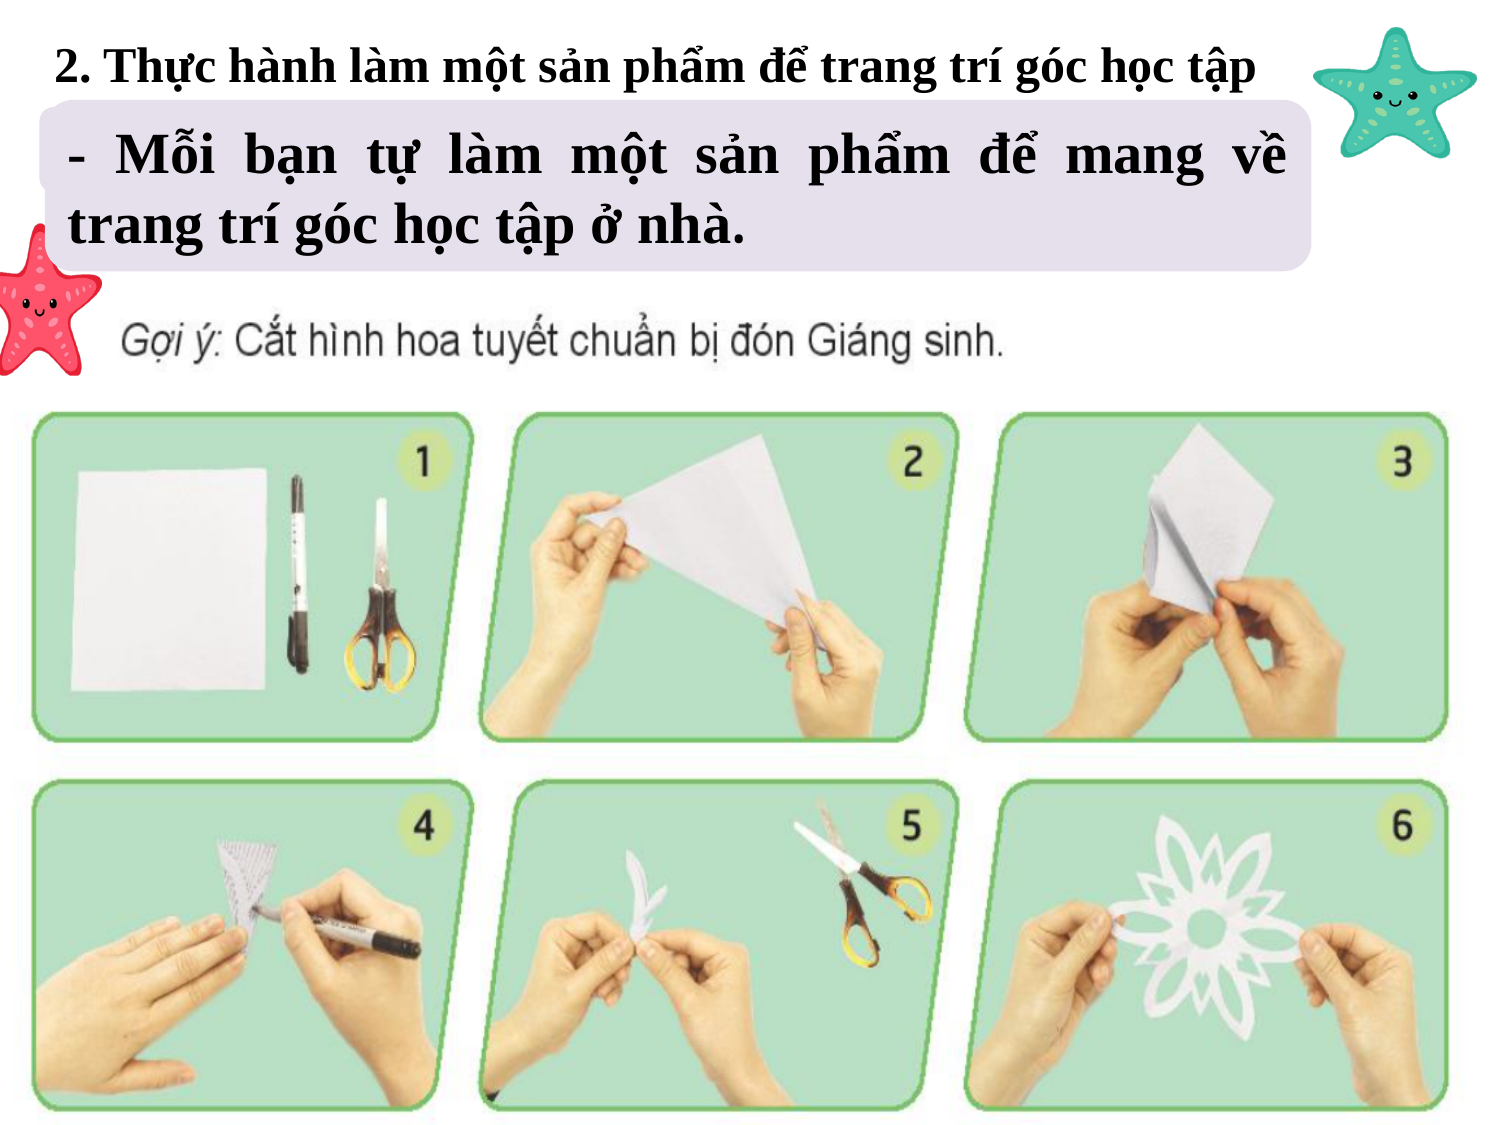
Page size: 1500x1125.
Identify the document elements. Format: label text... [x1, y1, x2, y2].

picture [1313, 0, 1477, 187]
text_box 2. Thực hành làm một sản phẩm để trang trí góc học tập [39, 24, 1308, 99]
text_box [39, 99, 1312, 274]
picture [0, 222, 1477, 1125]
